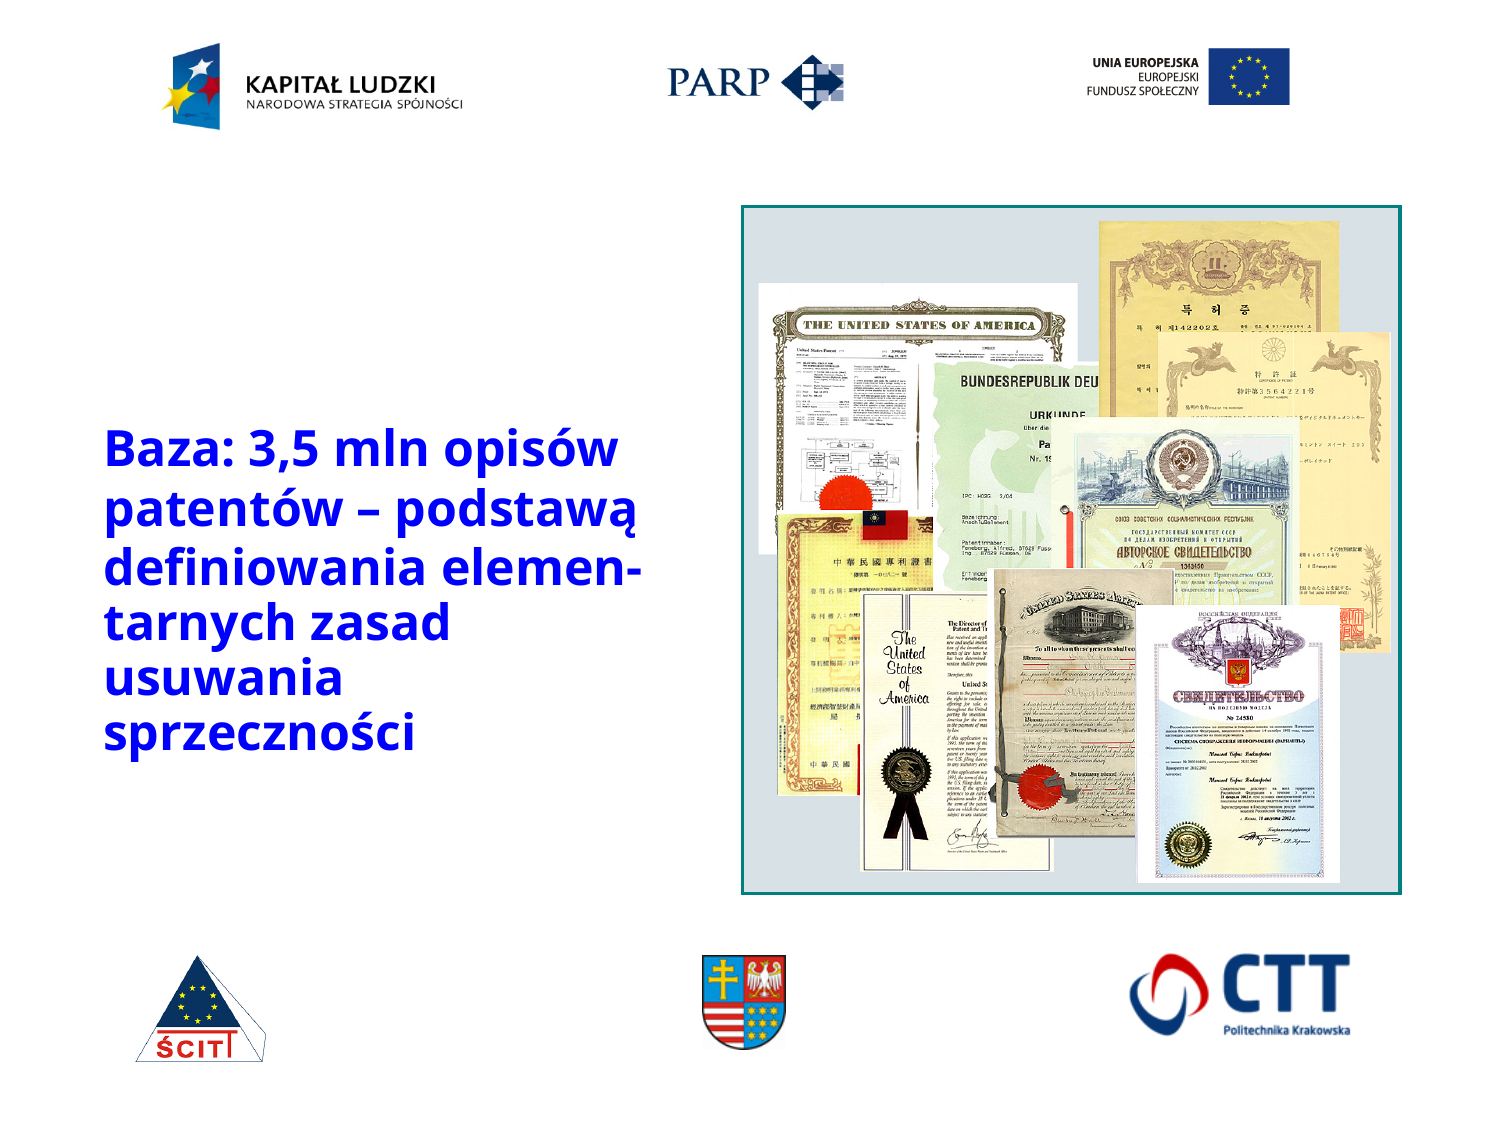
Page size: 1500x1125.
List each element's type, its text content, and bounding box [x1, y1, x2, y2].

picture [111, 0, 510, 173]
picture [1068, 30, 1309, 123]
picture [743, 207, 1399, 893]
picture [643, 42, 870, 122]
text_box Baza: 3,5 mln opisów patentów – podstawą definiowania elemen- tarnych zasad usuwania sprzeczności [88, 408, 680, 764]
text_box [135, 951, 1352, 1062]
